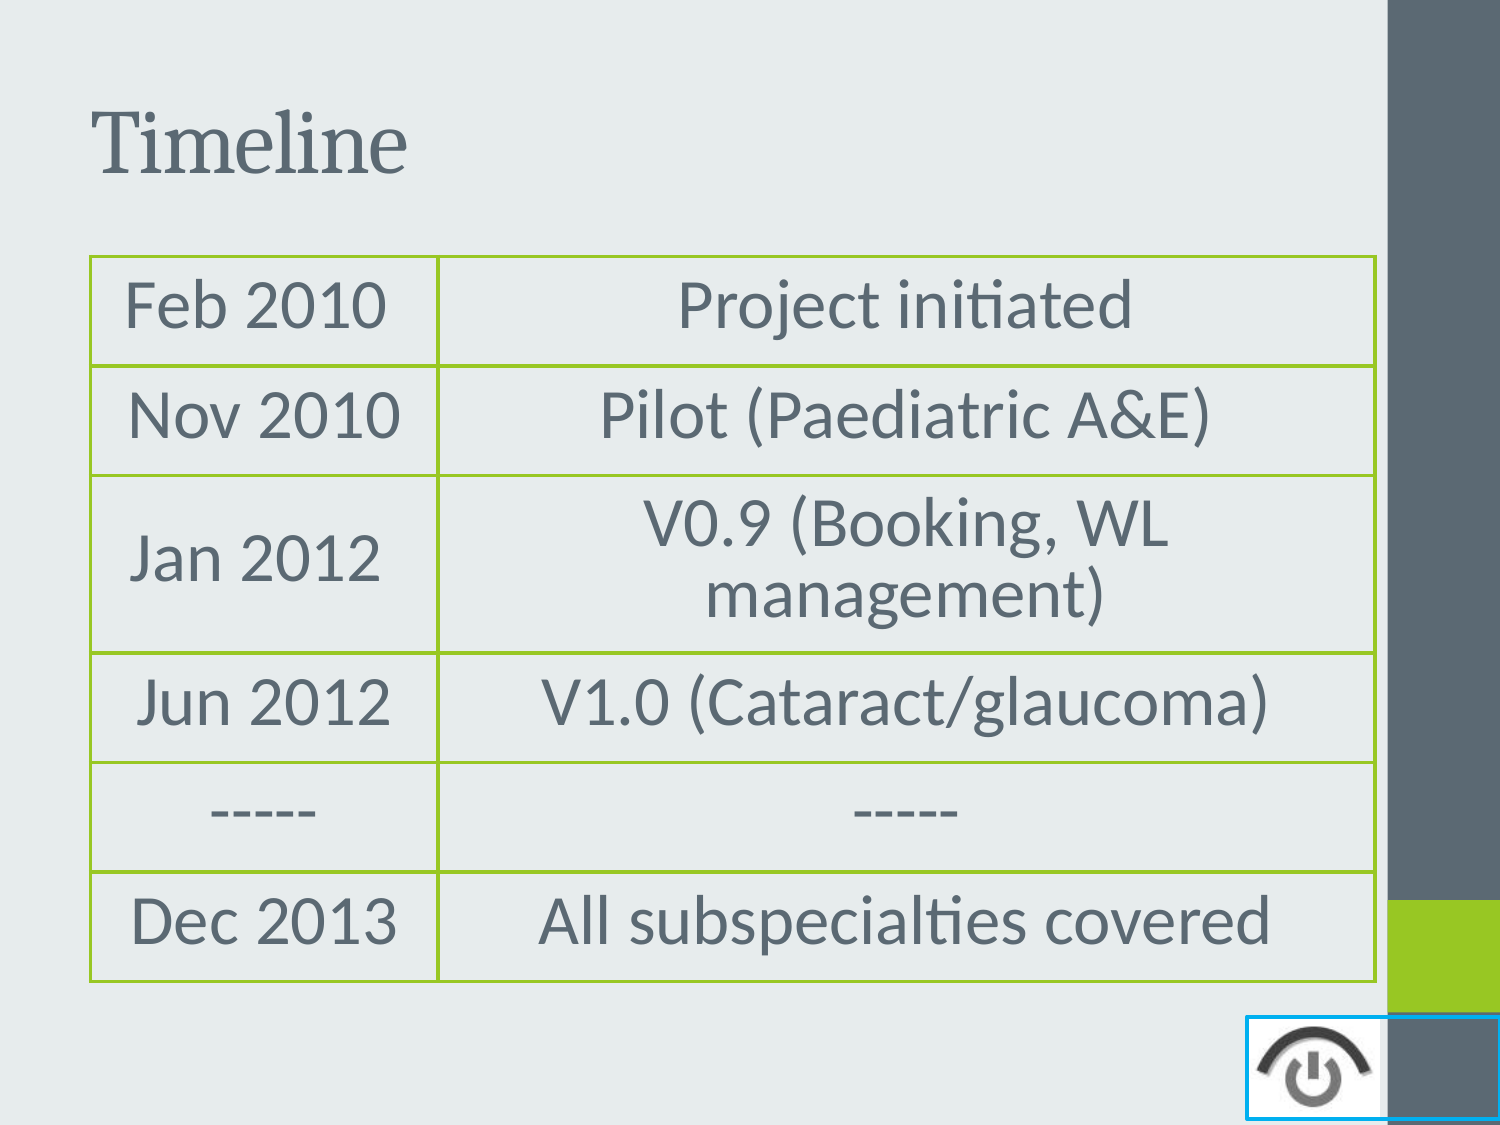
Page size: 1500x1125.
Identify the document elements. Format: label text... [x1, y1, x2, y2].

table_cell V0.9 (Booking, WL management) [440, 477, 1373, 651]
title Timeline [75, 43, 1325, 231]
table_cell ----- [92, 764, 436, 870]
table_cell V1.0 (Cataract/glaucoma) [440, 655, 1373, 761]
picture [1250, 1020, 1380, 1116]
text_box [1388, 1015, 1500, 1121]
table_cell Nov 2010 [92, 368, 436, 474]
table_header Project initiated [440, 258, 1373, 364]
table_cell Pilot (Paediatric A&E) [440, 368, 1373, 474]
table_cell Dec 2013 [92, 874, 436, 980]
table_cell Jan 2012 [92, 477, 436, 651]
table_cell All subspecialties covered [440, 874, 1373, 980]
table_cell ----- [440, 764, 1373, 870]
table_cell Jun 2012 [92, 655, 436, 761]
table_header Feb 2010 [92, 258, 436, 364]
